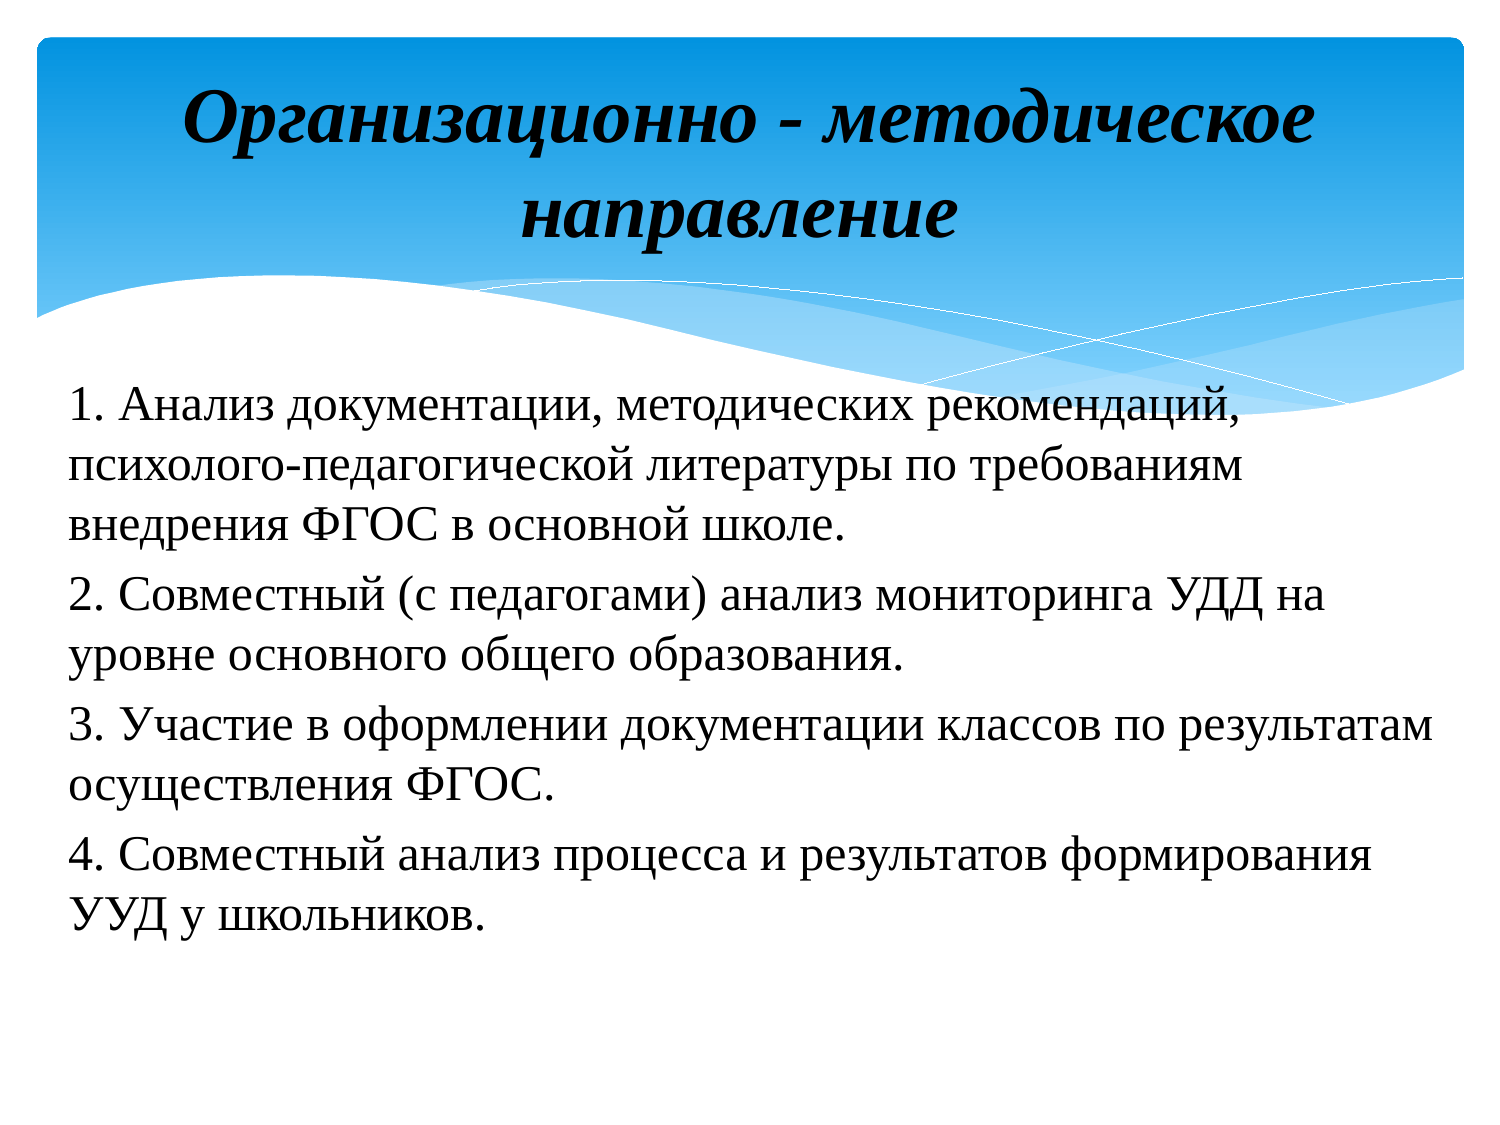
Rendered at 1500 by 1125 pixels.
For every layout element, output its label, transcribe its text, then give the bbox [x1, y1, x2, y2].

title Организационно - методическое направление [75, 55, 1425, 261]
list 1. Анализ документации, методических рекомендаций, психолого-педагогической литературы по требованиям внедрения ФГОС в основной школе. 2. Совместный (с педагогами) анализ мониторинга УДД на уровне основного общего образования. 3. Участие в оформлении документации классов по результатам осуществления ФГОС. 4. Совместный анализ процесса и результатов формирования УУД у школьников. [53, 302, 1459, 1083]
